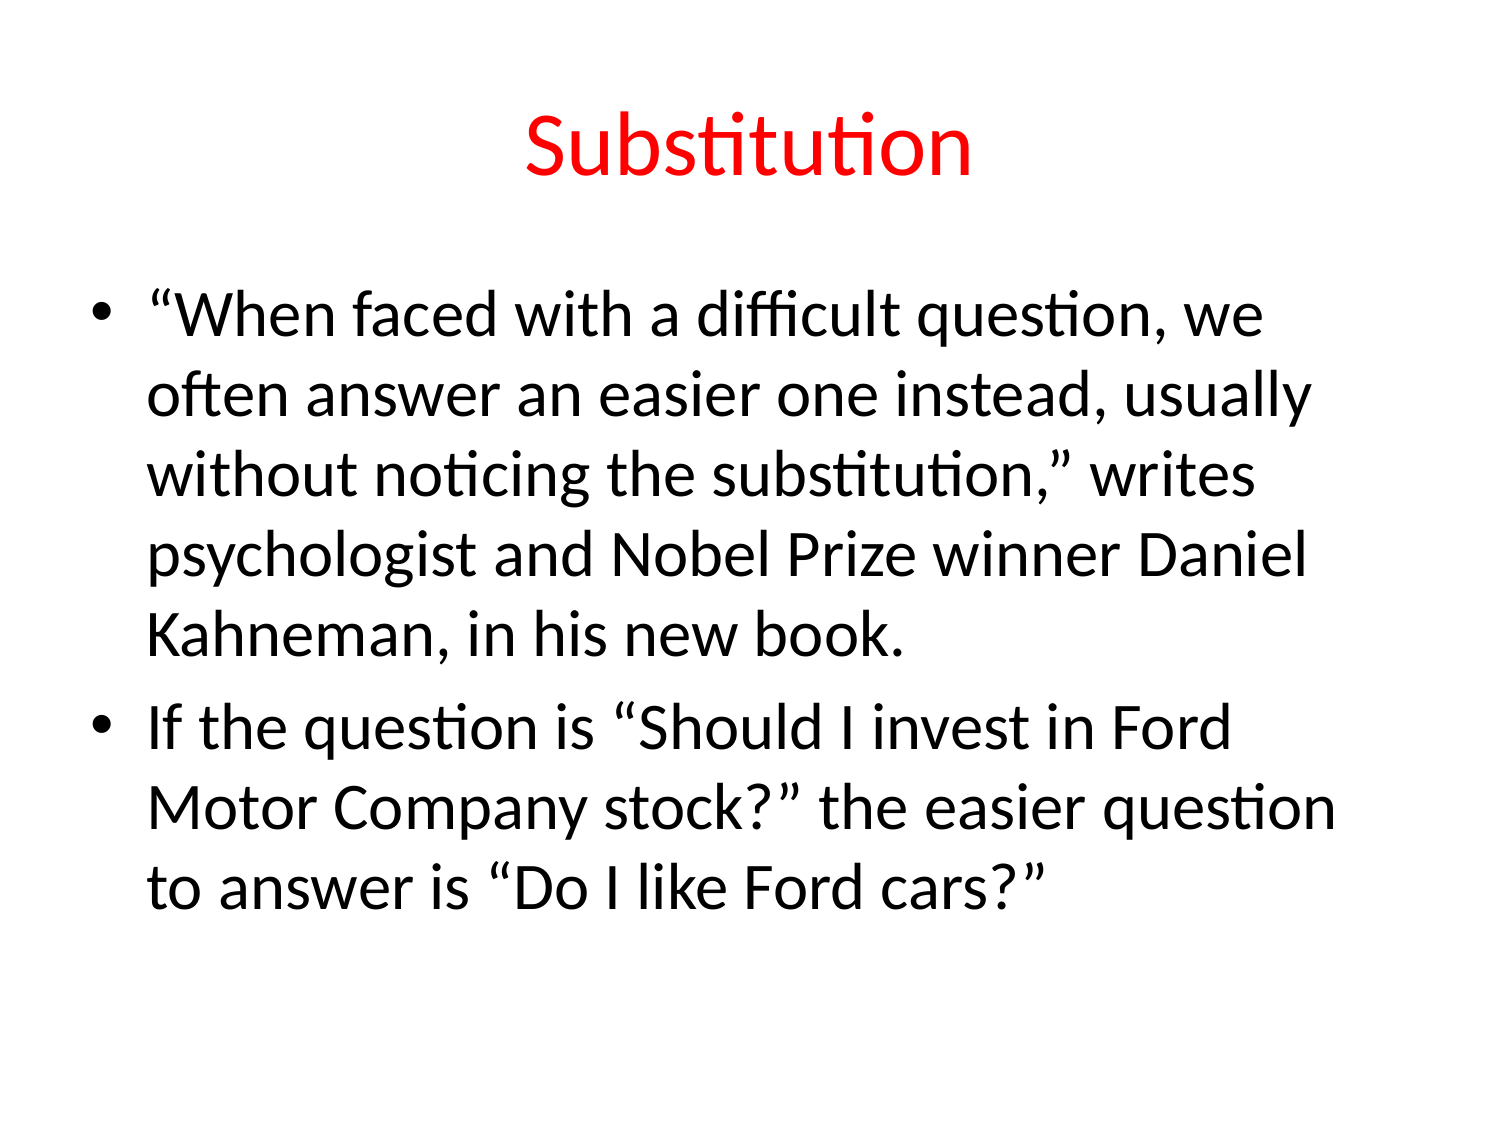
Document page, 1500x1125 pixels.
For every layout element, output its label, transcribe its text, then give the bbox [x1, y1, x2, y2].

title Substitution [75, 45, 1425, 233]
list “When faced with a difficult question, we often answer an easier one instead, usually without noticing the substitution,” writes psychologist and Nobel Prize winner Daniel Kahneman, in his new book. If the question is “Should I invest in Ford Motor Company stock?” the easier question to answer is “Do I like Ford cars?” [75, 262, 1425, 1005]
